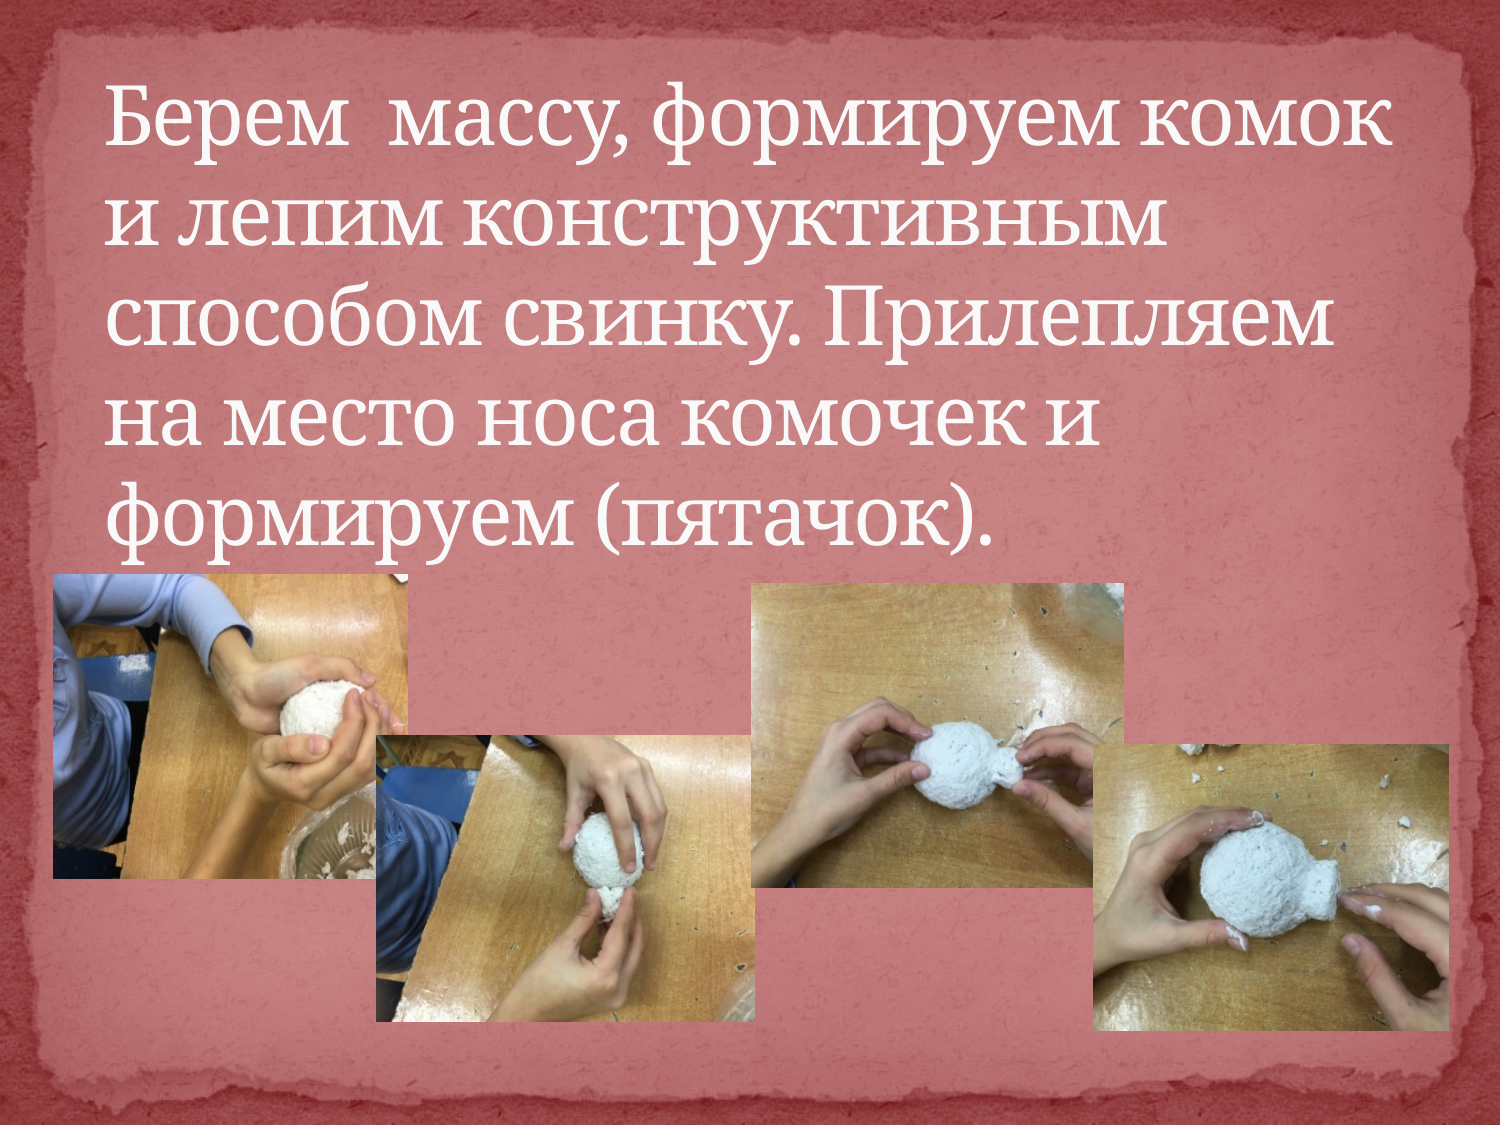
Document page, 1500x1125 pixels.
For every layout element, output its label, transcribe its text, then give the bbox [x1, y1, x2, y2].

text_box Берем массу, формируем комок и лепим конструктивным способом свинку. Прилепляем на место носа комочек и формируем (пятачок). [88, 54, 1424, 570]
picture [53, 574, 1449, 1031]
